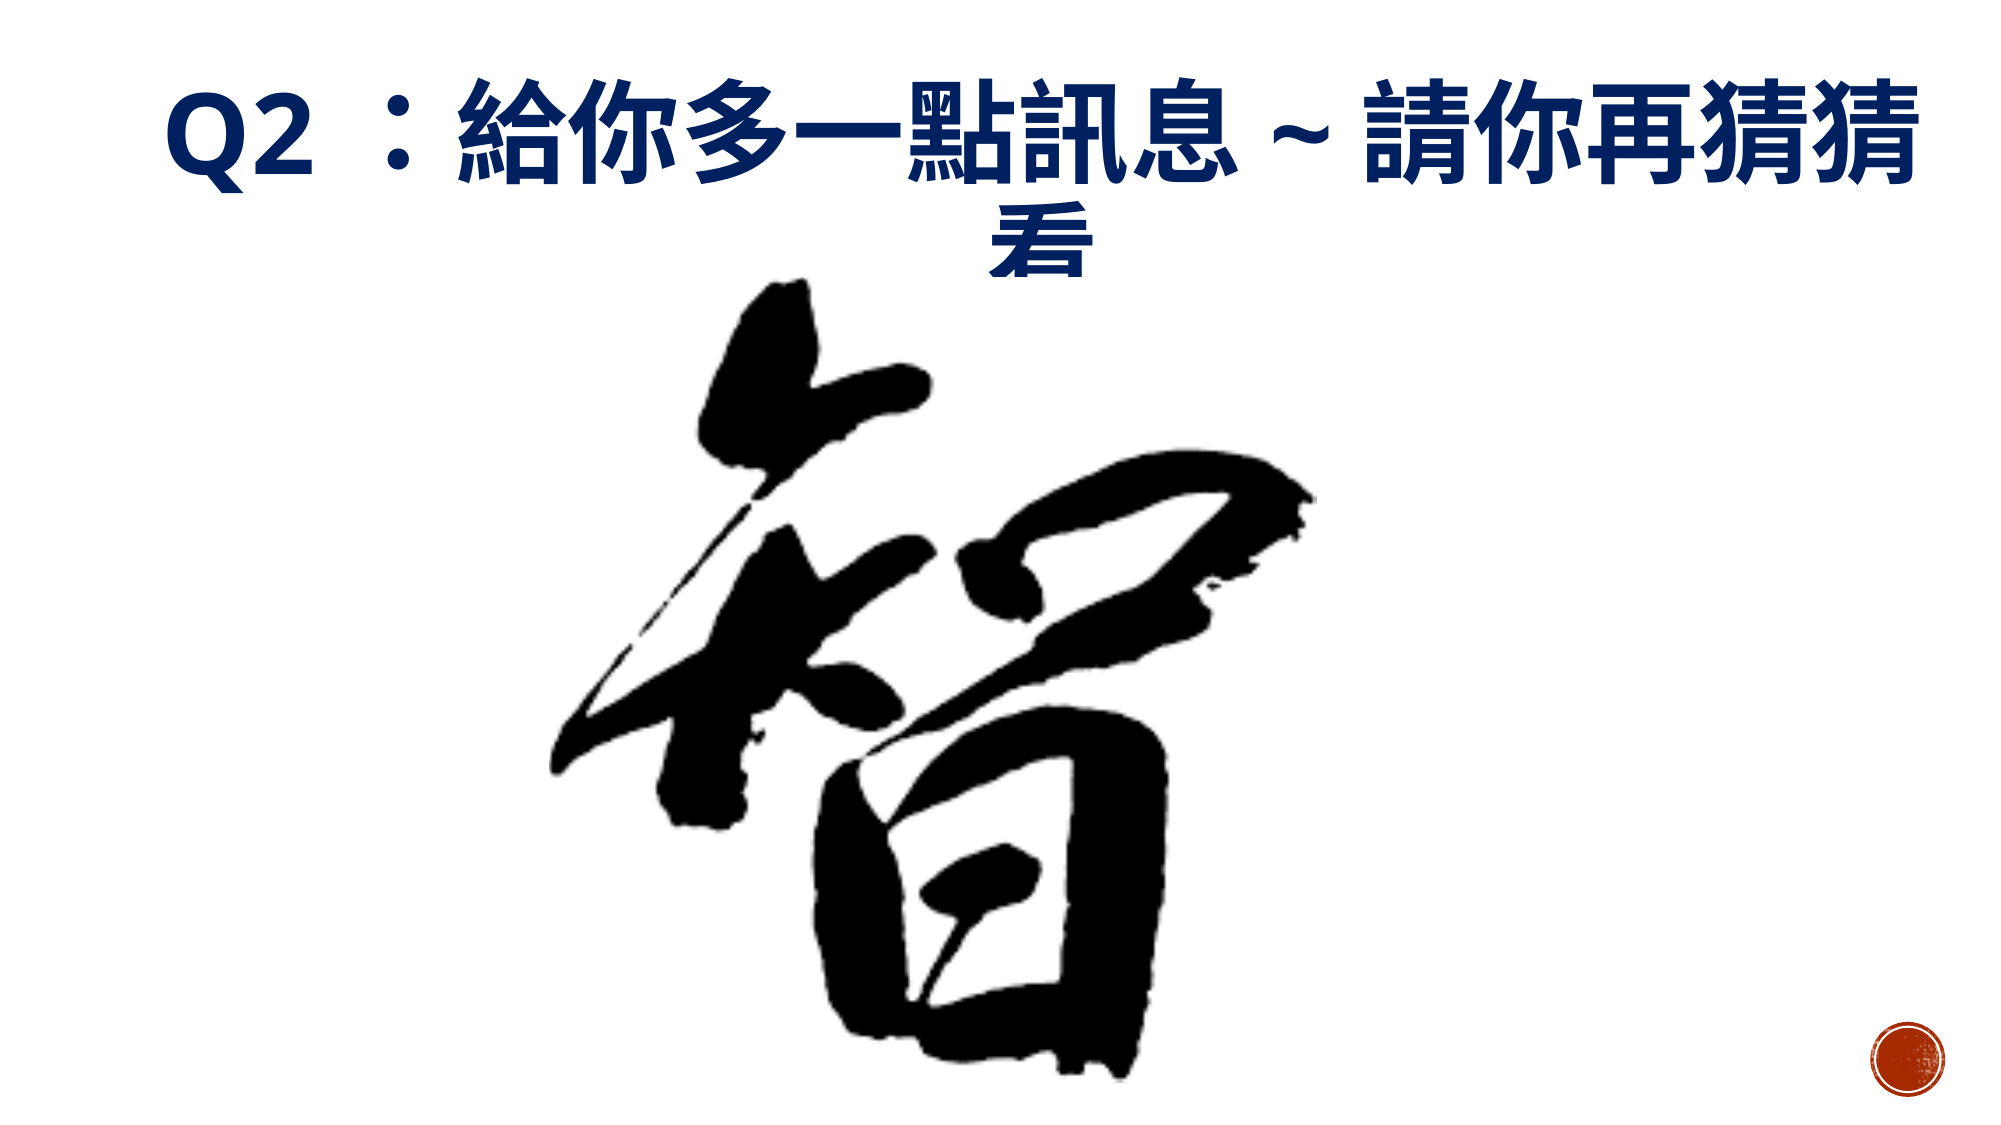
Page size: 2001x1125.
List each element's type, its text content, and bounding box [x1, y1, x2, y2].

title Q2：給你多一點訊息~請你再猜猜看 [111, 60, 1974, 338]
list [552, 280, 1314, 1080]
